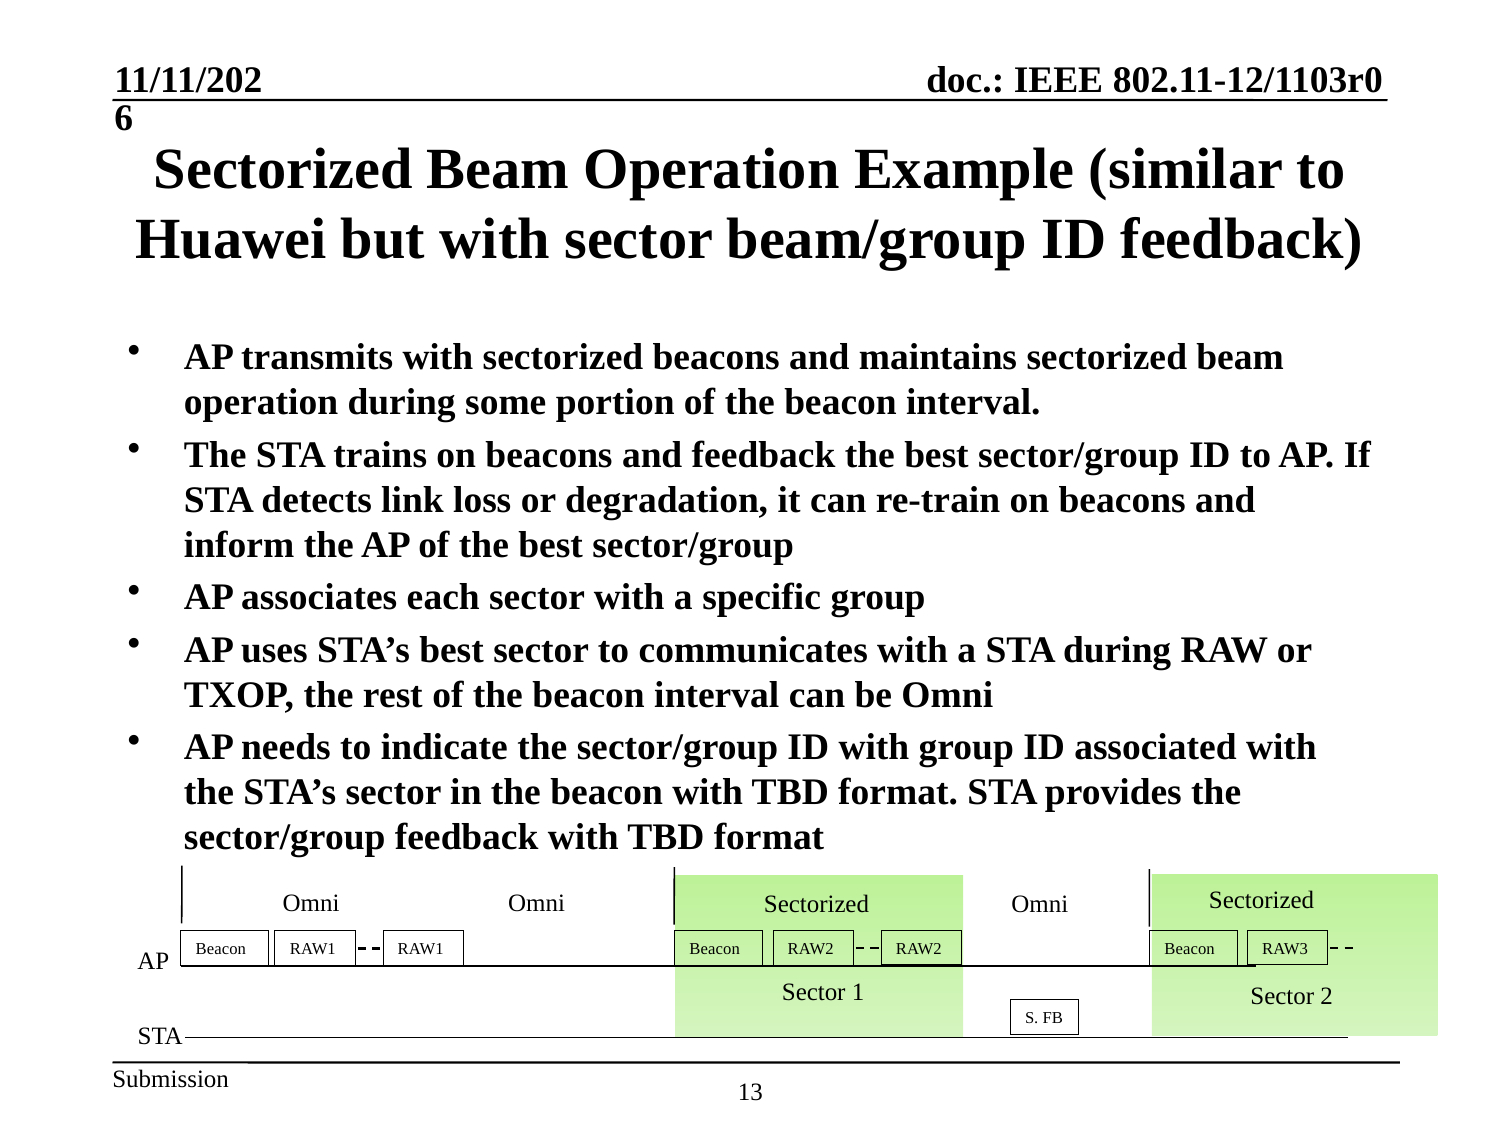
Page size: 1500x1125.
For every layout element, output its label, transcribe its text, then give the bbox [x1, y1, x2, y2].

text_box AP [122, 937, 198, 983]
text_box Sectorized [749, 880, 898, 925]
slide_number 13 [712, 1074, 789, 1125]
text_box Beacon [180, 930, 269, 965]
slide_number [114, 54, 269, 101]
title Sectorized Beam Operation Example (similar to Huawei but with sector beam/group ID feedback) [112, 112, 1388, 288]
text_box Sector 1 [767, 975, 909, 1013]
text_box S. FB [1010, 999, 1079, 1035]
text_box Omni [493, 878, 626, 924]
list AP transmits with sectorized beacons and maintains sectorized beam operation during some portion of the beacon interval. The STA trains on beacons and feedback the best sector/group ID to AP. If STA detects link loss or degradation, it can re-train on beacons and inform the AP of the best sector/group AP associates each sector with a specific group AP uses STA’s best sector to communicates with a STA during RAW or TXOP, the rest of the beacon interval can be Omni AP needs to indicate the sector/group ID with group ID associated with the STA’s sector in the beacon with TBD format. STA provides the sector/group feedback with TBD format [112, 324, 1388, 1001]
text_box RAW2 [773, 930, 854, 965]
text_box Beacon [1149, 930, 1238, 965]
text_box Omni [996, 880, 1129, 925]
text_box RAW2 [881, 930, 962, 965]
text_box RAW3 [1247, 930, 1328, 965]
text_box RAW1 [383, 930, 464, 965]
text_box Sector 2 [1235, 972, 1368, 1017]
text_box STA [122, 1012, 223, 1058]
text_box [1151, 874, 1438, 1036]
text_box Sectorized [1194, 876, 1343, 922]
text_box RAW1 [274, 930, 356, 965]
text_box Omni [267, 878, 400, 924]
text_box Beacon [674, 930, 763, 965]
text_box [675, 1001, 964, 1036]
